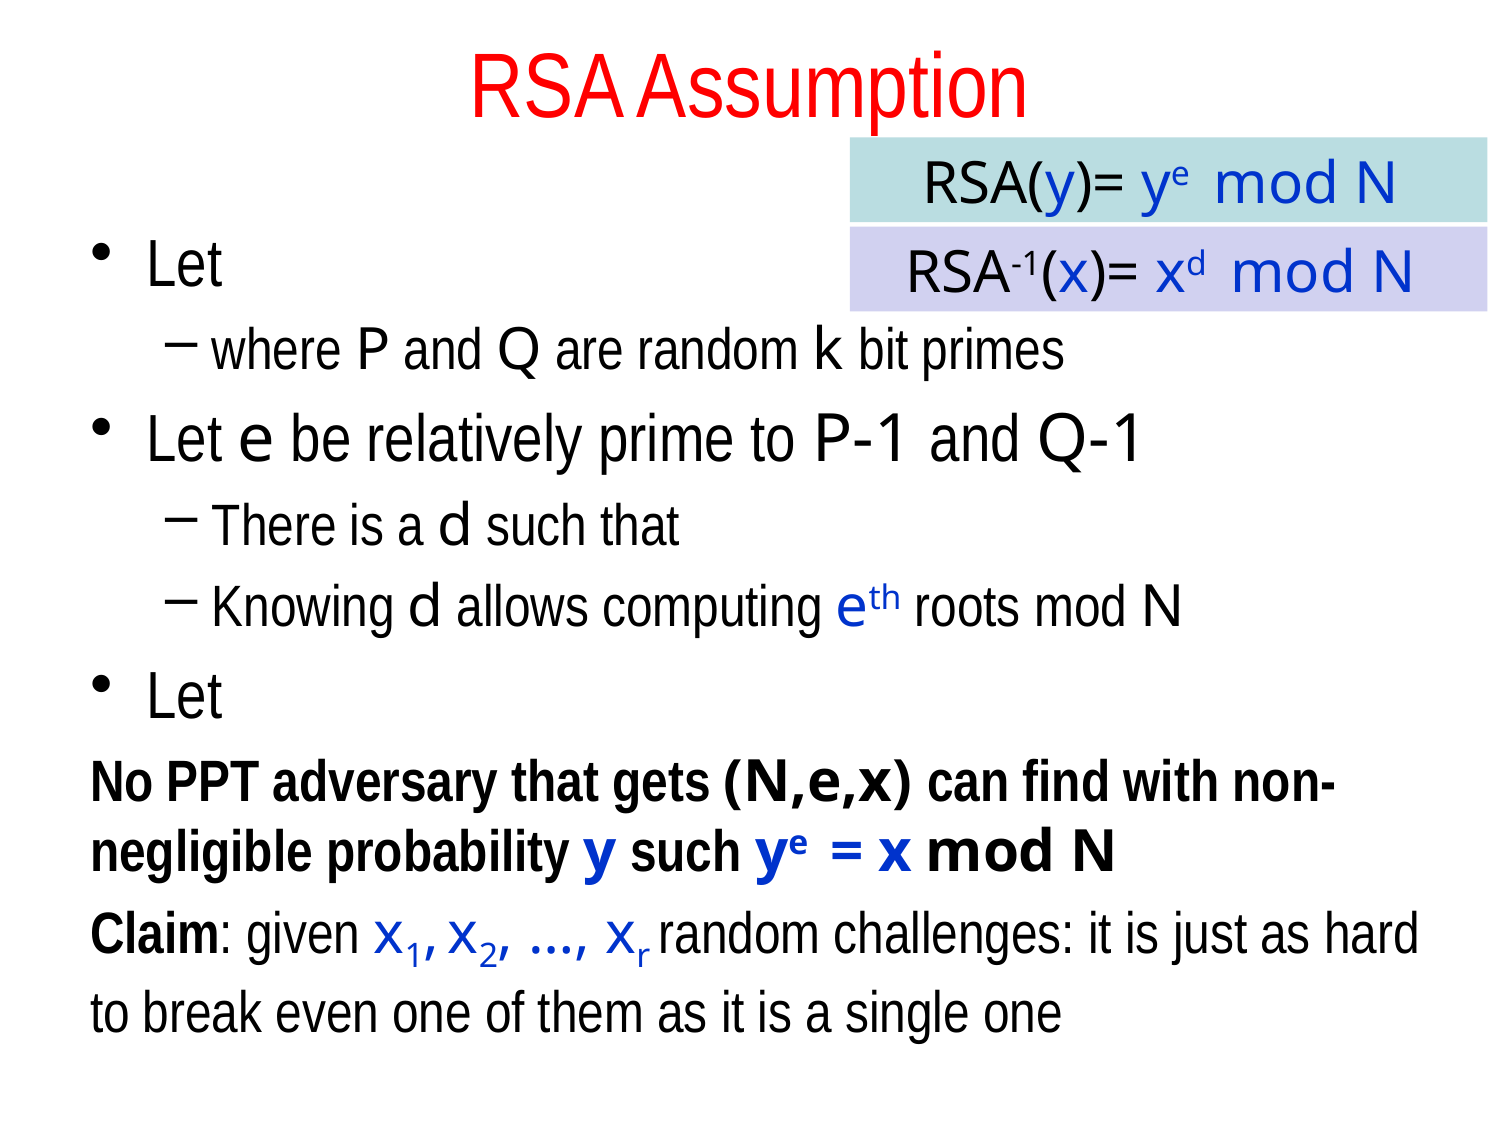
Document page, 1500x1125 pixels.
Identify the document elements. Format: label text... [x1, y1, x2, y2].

text_box RSA(y)= ye mod N [849, 137, 1488, 223]
text_box RSA-1(x)= xd mod N [849, 226, 1488, 312]
title RSA Assumption [74, 0, 1426, 176]
